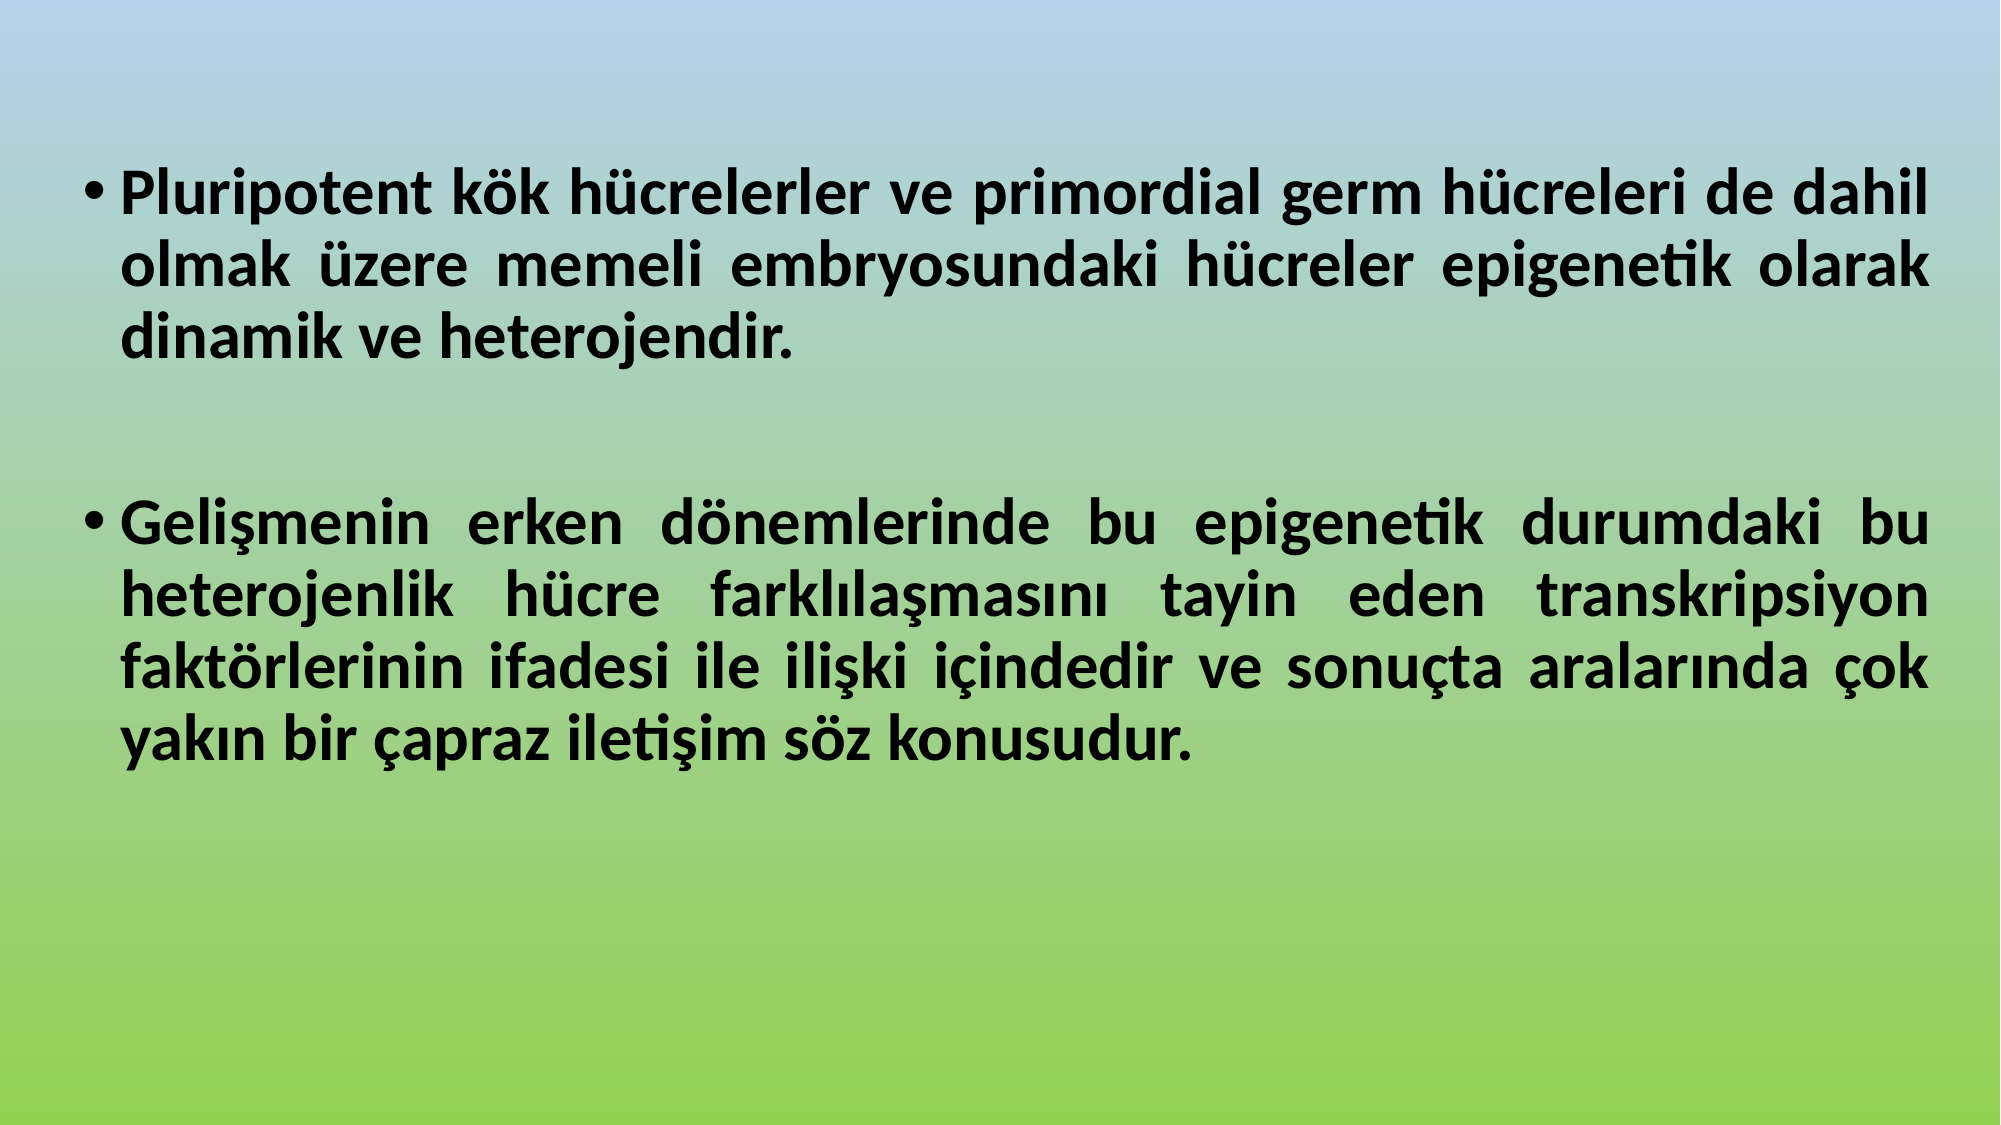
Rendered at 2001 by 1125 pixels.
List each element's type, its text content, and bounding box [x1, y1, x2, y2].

list Pluripotent kök hücrelerler ve primordial germ hücreleri de dahil olmak üzere memeli embryosundaki hücreler epigenetik olarak dinamik ve heterojendir. Gelişmenin erken dönemlerinde bu epigenetik durumdaki bu heterojenlik hücre farklılaşmasını tayin eden transkripsiyon faktörlerinin ifadesi ile ilişki içindedir ve sonuçta aralarında çok yakın bir çapraz iletişim söz konusudur. [67, 149, 1948, 1021]
